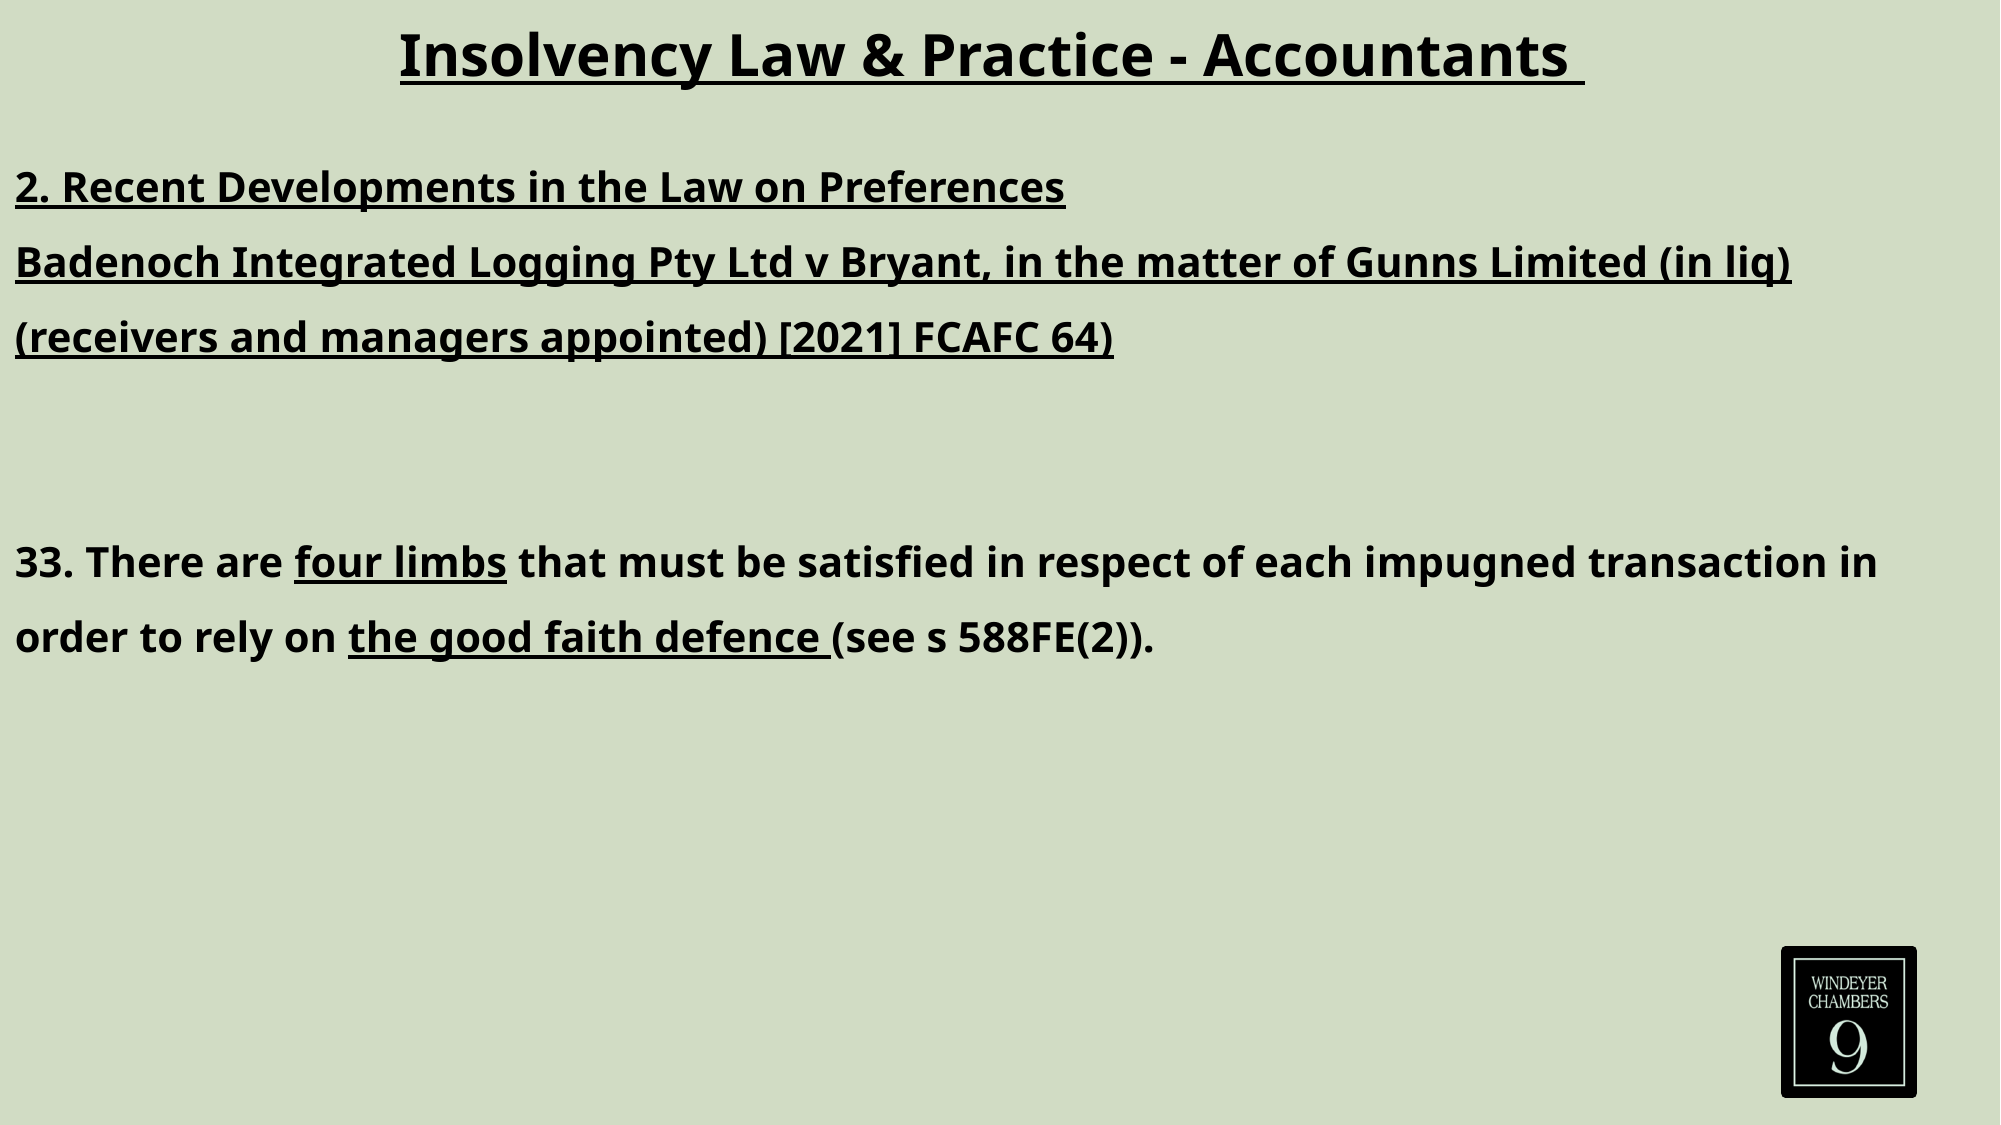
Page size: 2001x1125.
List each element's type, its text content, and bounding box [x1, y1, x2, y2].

text_box 2. Recent Developments in the Law on Preferences Badenoch Integrated Logging Pty Ltd v Bryant, in the matter of Gunns Limited (in liq) (receivers and managers appointed) [2021] FCAFC 64) 33. There are four limbs that must be satisfied in respect of each impugned transaction in order to rely on the good faith defence (see s 588FE(2)). [0, 128, 2000, 668]
text_box Insolvency Law & Practice - Accountants [0, 0, 2000, 118]
picture [1790, 955, 1908, 1089]
